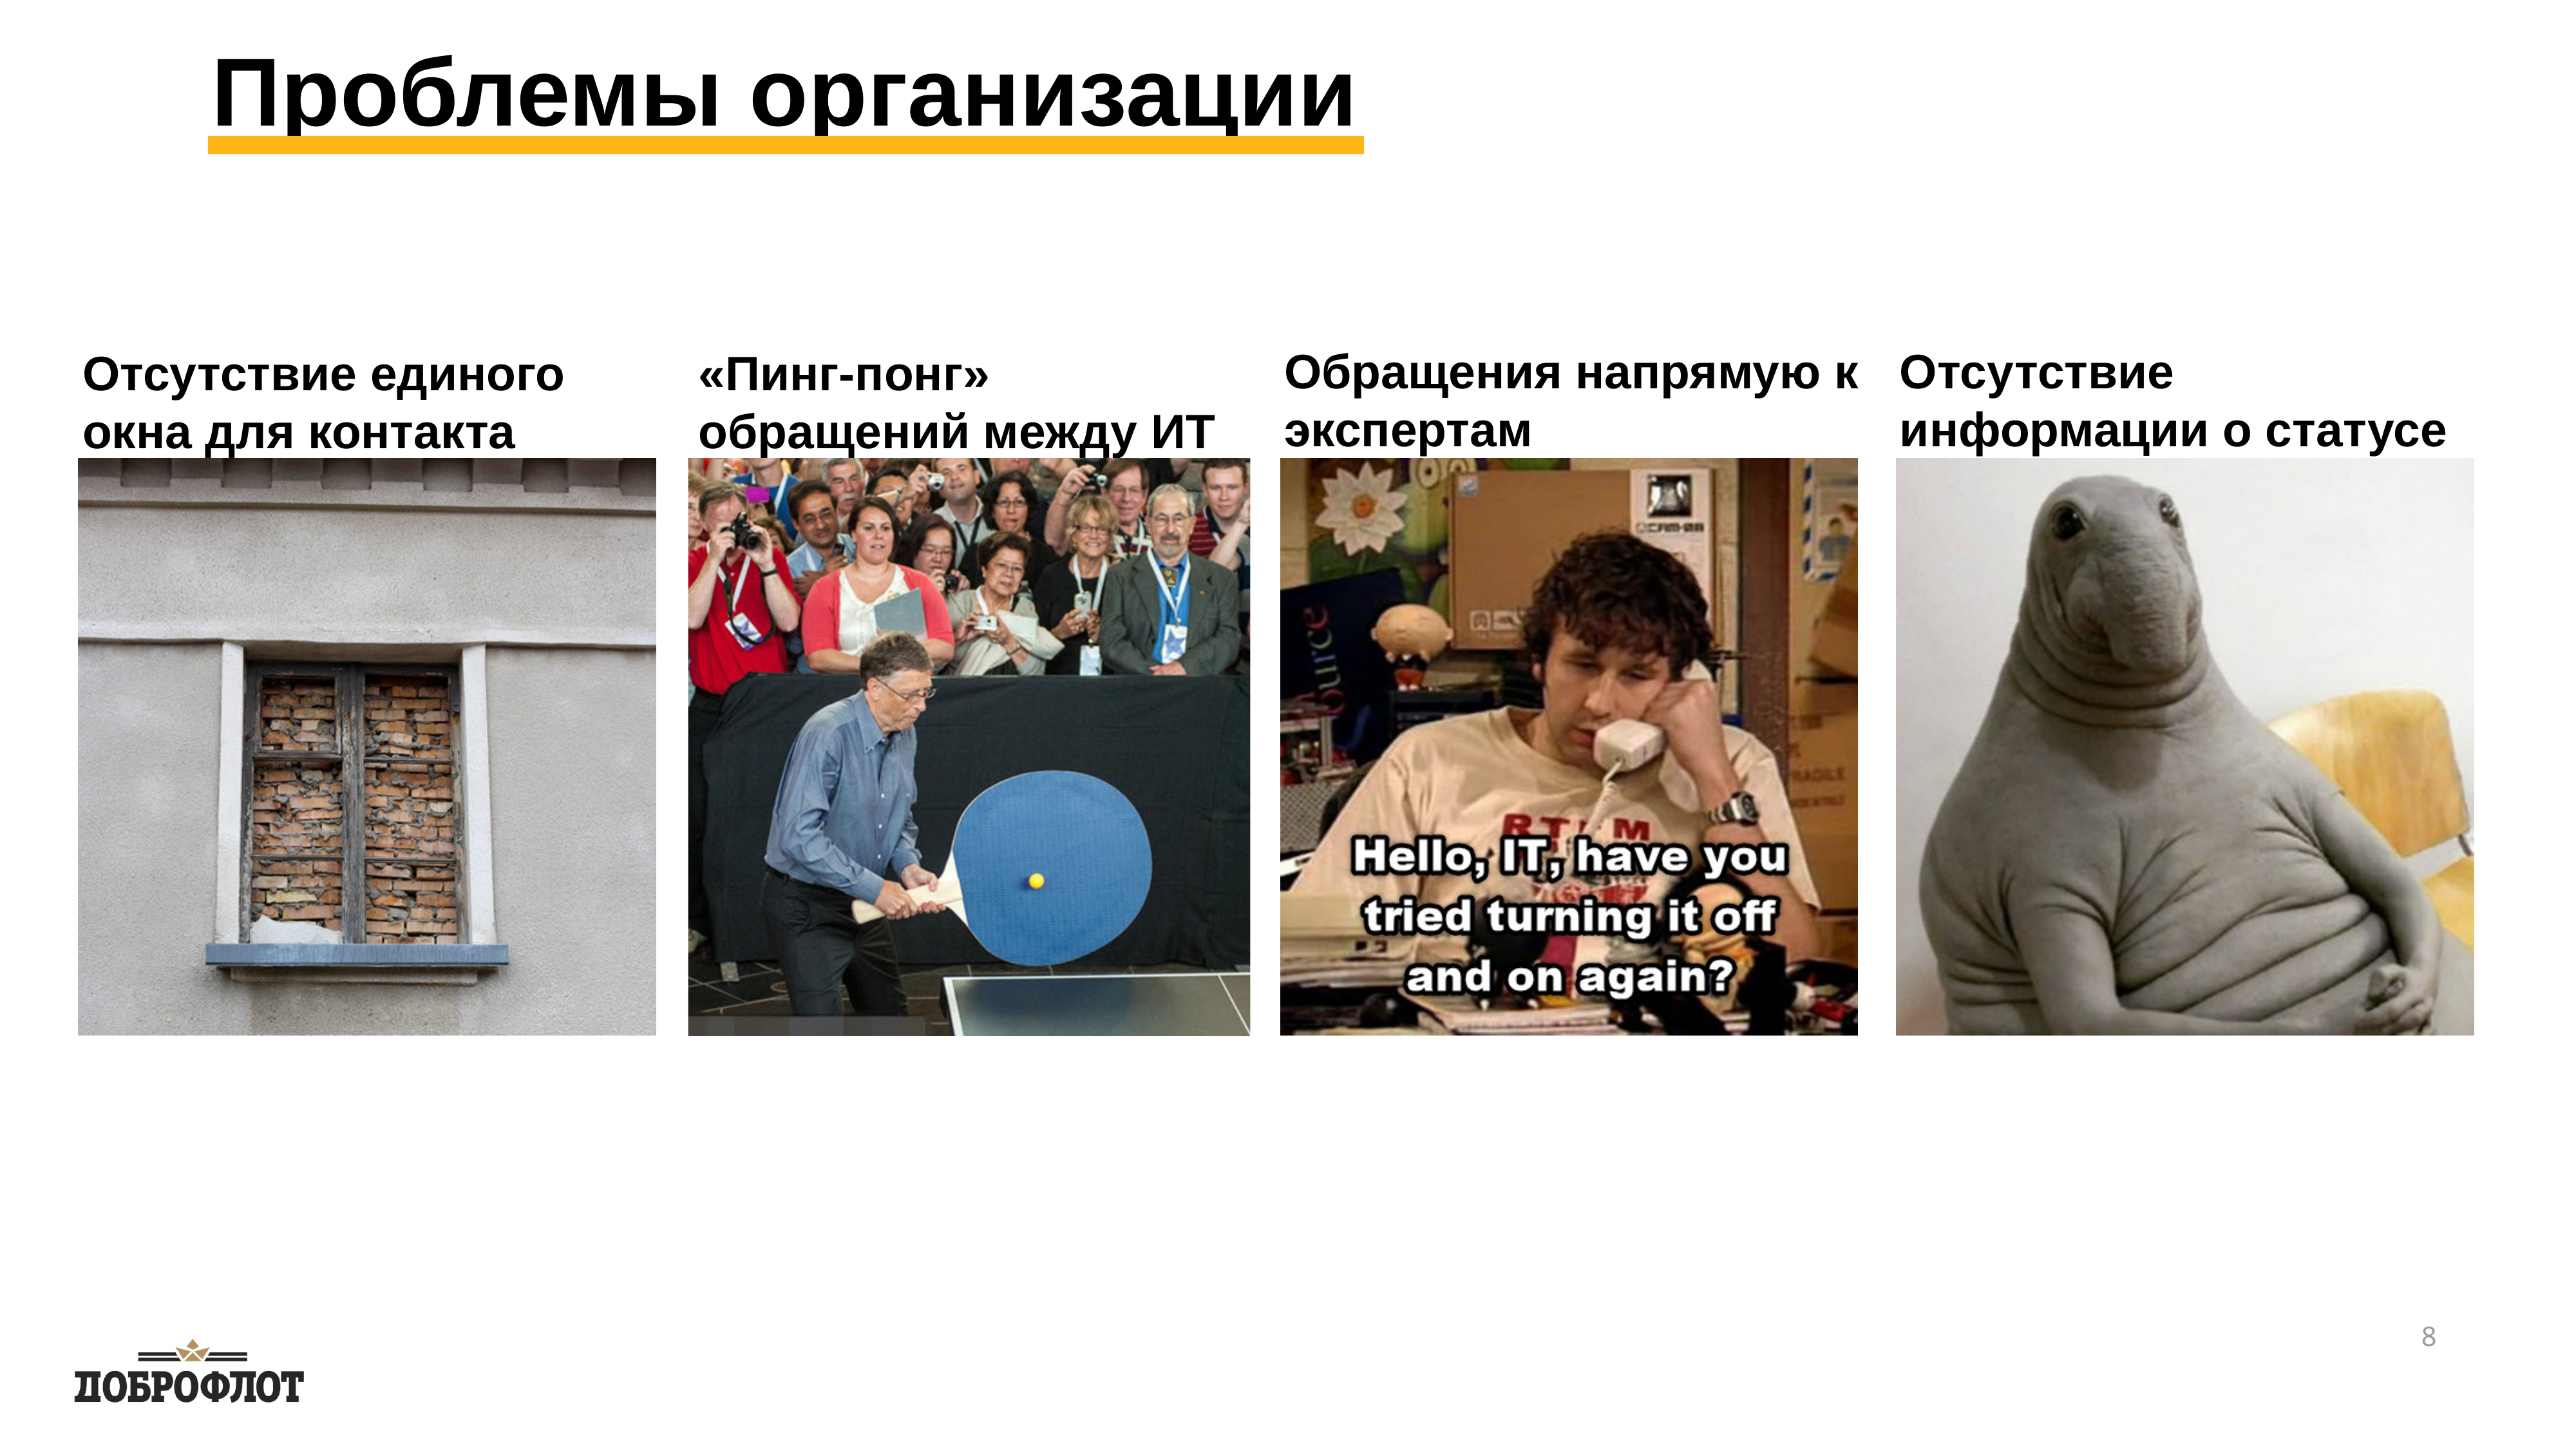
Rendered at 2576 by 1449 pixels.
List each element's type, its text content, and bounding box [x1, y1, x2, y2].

text_box Отсутствие единого окна для контакта [78, 338, 657, 459]
text_box «Пинг-понг» обращений между ИТ [694, 338, 1250, 451]
picture [78, 458, 656, 1036]
picture [688, 458, 1251, 1036]
text_box [207, 136, 1365, 155]
text_box Обращения напрямую к экспертам [1280, 336, 1874, 451]
text_box Проблемы организации [207, 1, 1441, 169]
picture [71, 1335, 307, 1410]
text_box Отсутствие информации о статусе [1895, 336, 2475, 504]
text_box 8 [2382, 1315, 2477, 1360]
picture [1896, 458, 2474, 1036]
picture [1280, 458, 1858, 1036]
